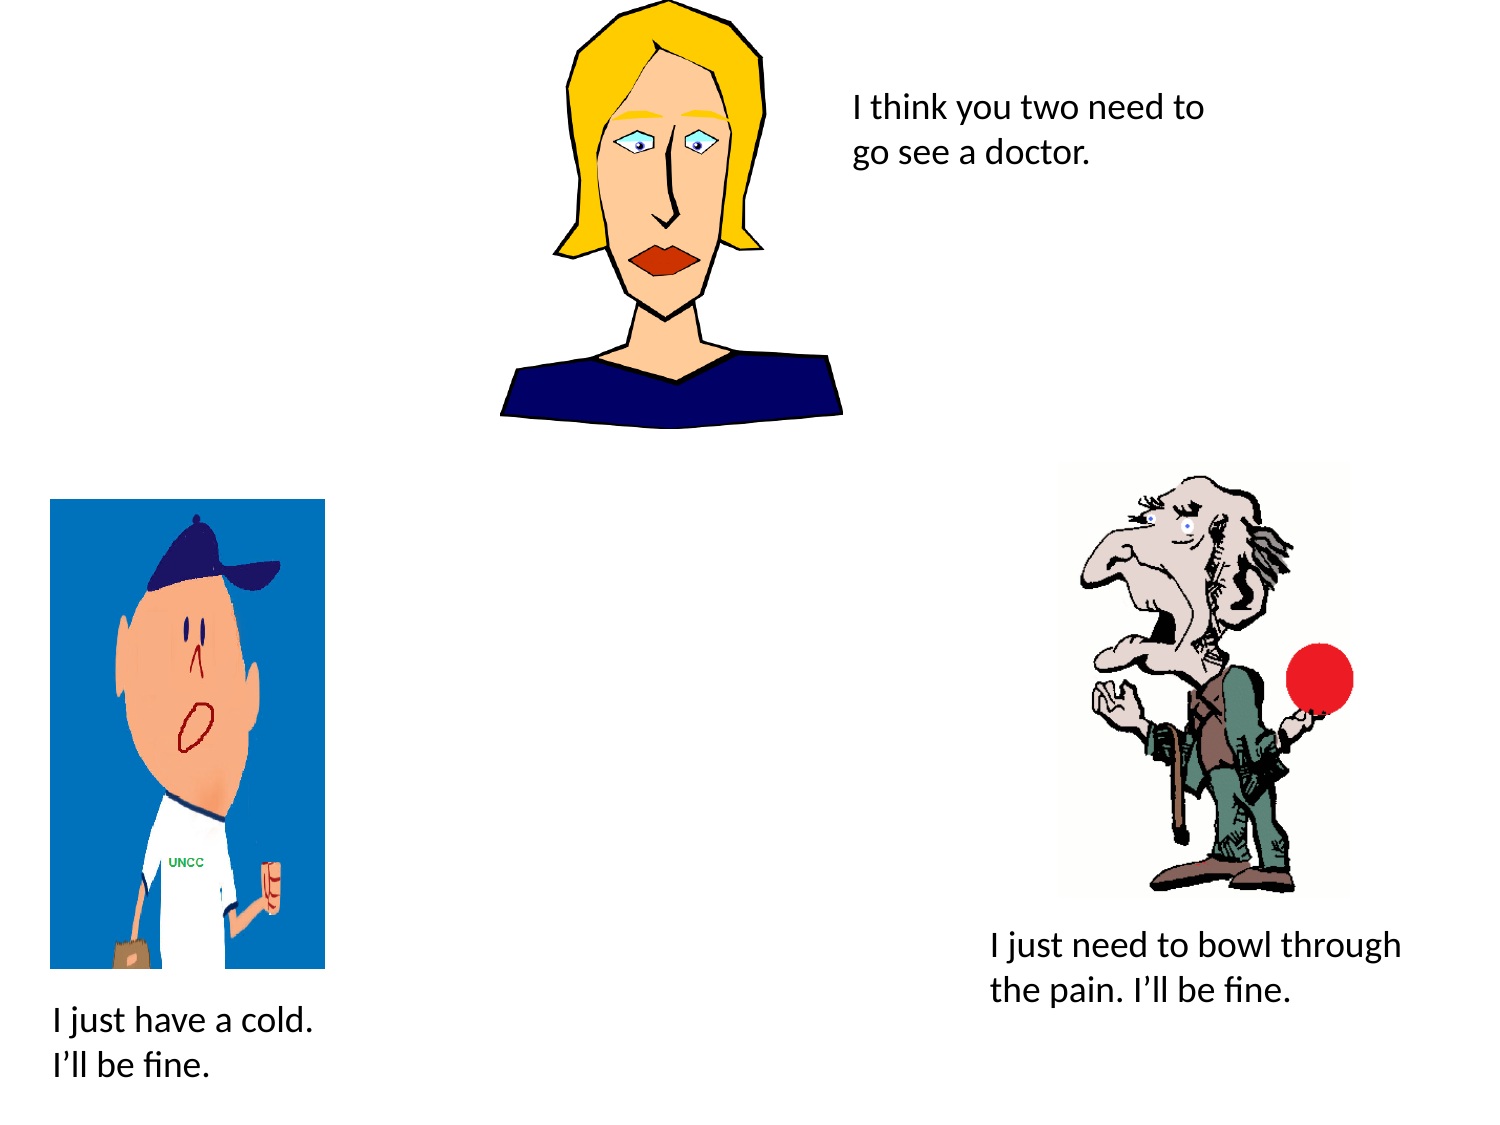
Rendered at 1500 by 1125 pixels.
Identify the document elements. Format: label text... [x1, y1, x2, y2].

text_box I think you two need to go see a doctor. [848, 74, 1238, 180]
picture [499, 0, 844, 429]
picture [1049, 437, 1367, 931]
picture [49, 499, 326, 969]
text_box I just need to bowl through the pain. I’ll be fine. [974, 912, 1438, 1018]
text_box I just have a cold. I’ll be fine. [37, 987, 363, 1093]
